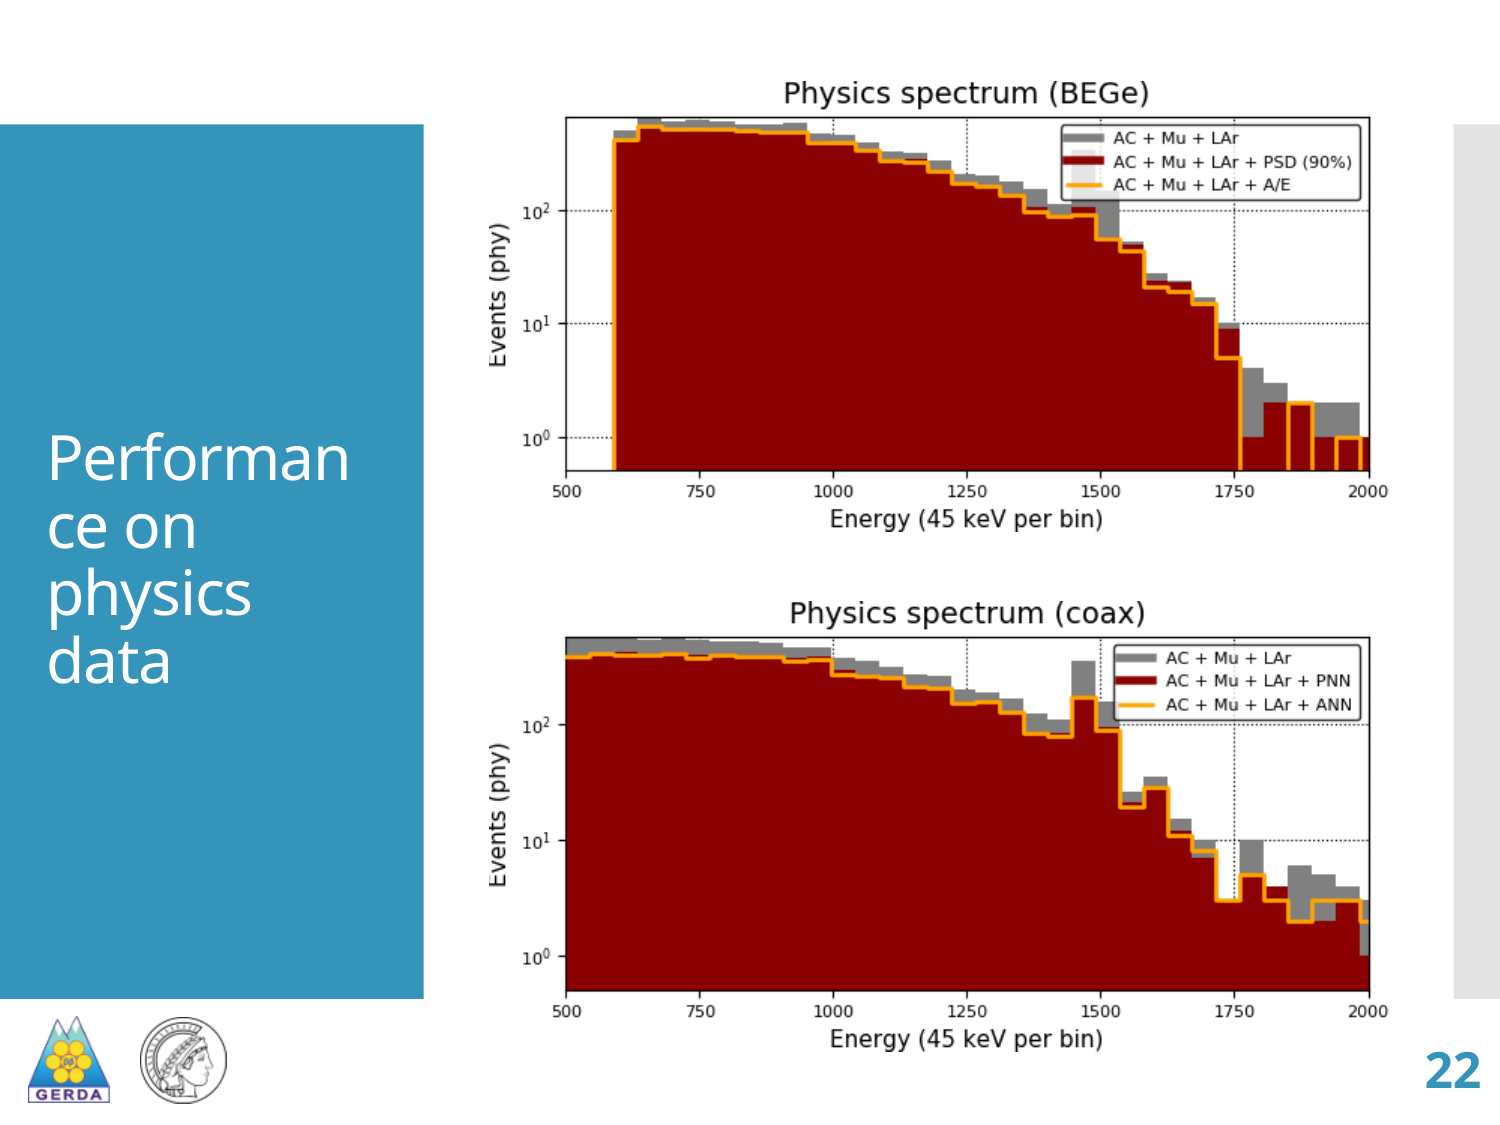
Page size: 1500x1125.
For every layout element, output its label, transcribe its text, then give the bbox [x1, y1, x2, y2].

slide_number 22 [1308, 1042, 1497, 1103]
picture [489, 601, 1390, 1052]
title Performance on physics data [31, 184, 394, 940]
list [489, 81, 1390, 532]
picture [28, 1016, 110, 1103]
picture [140, 1017, 227, 1104]
